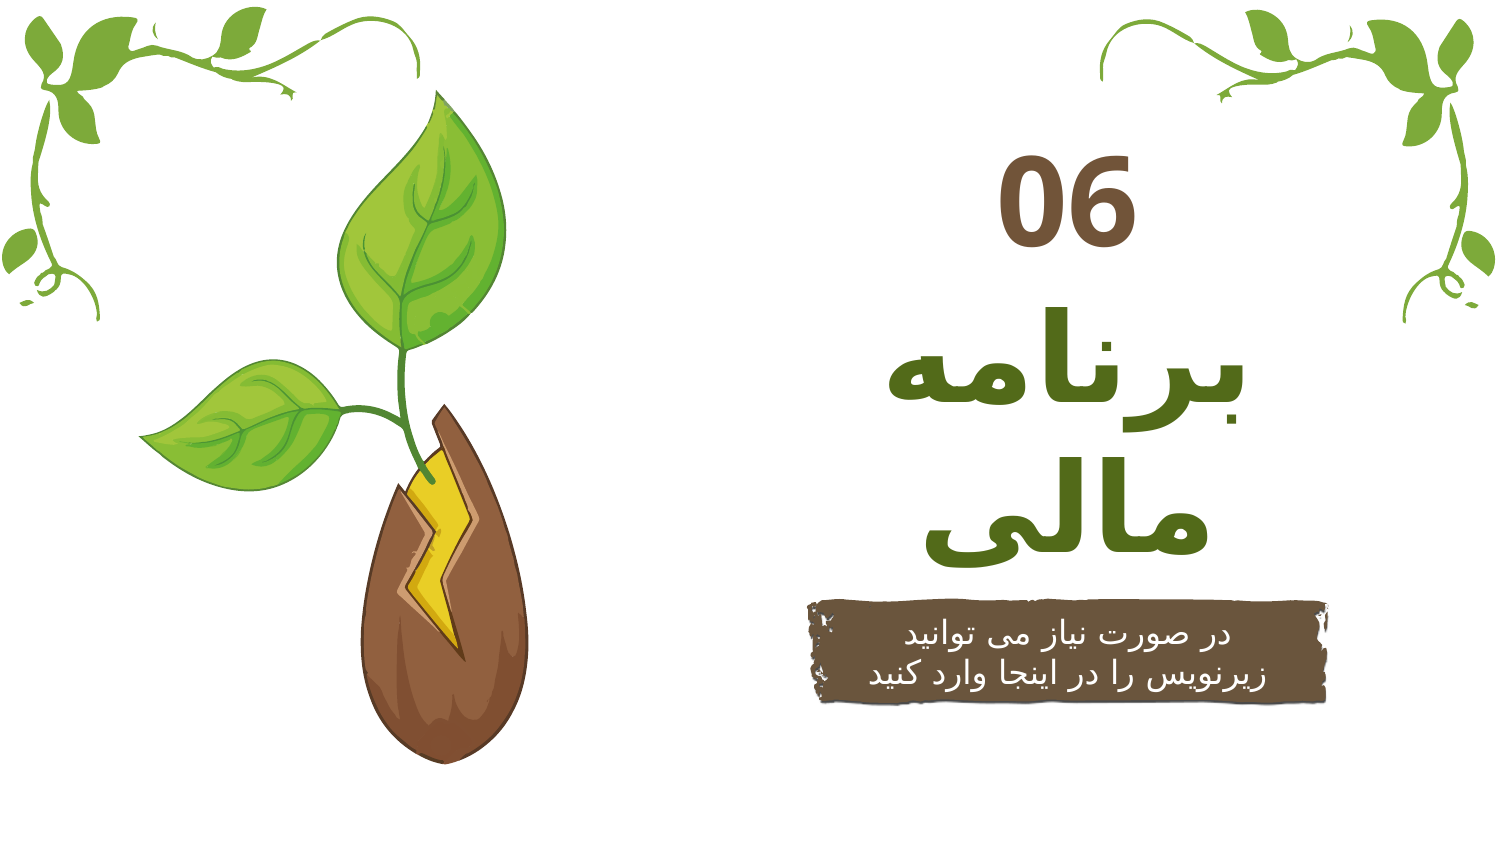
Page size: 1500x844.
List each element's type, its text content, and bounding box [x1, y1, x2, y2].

subtitle در صورت نیاز می توانید زیرنویس را در اینجا وارد کنید [837, 616, 1298, 686]
text_box [806, 598, 1329, 704]
title برنامه مالی [767, 267, 1369, 587]
title 06 [969, 130, 1093, 263]
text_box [138, 89, 530, 765]
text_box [0, 1, 422, 322]
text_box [1098, 4, 1500, 324]
